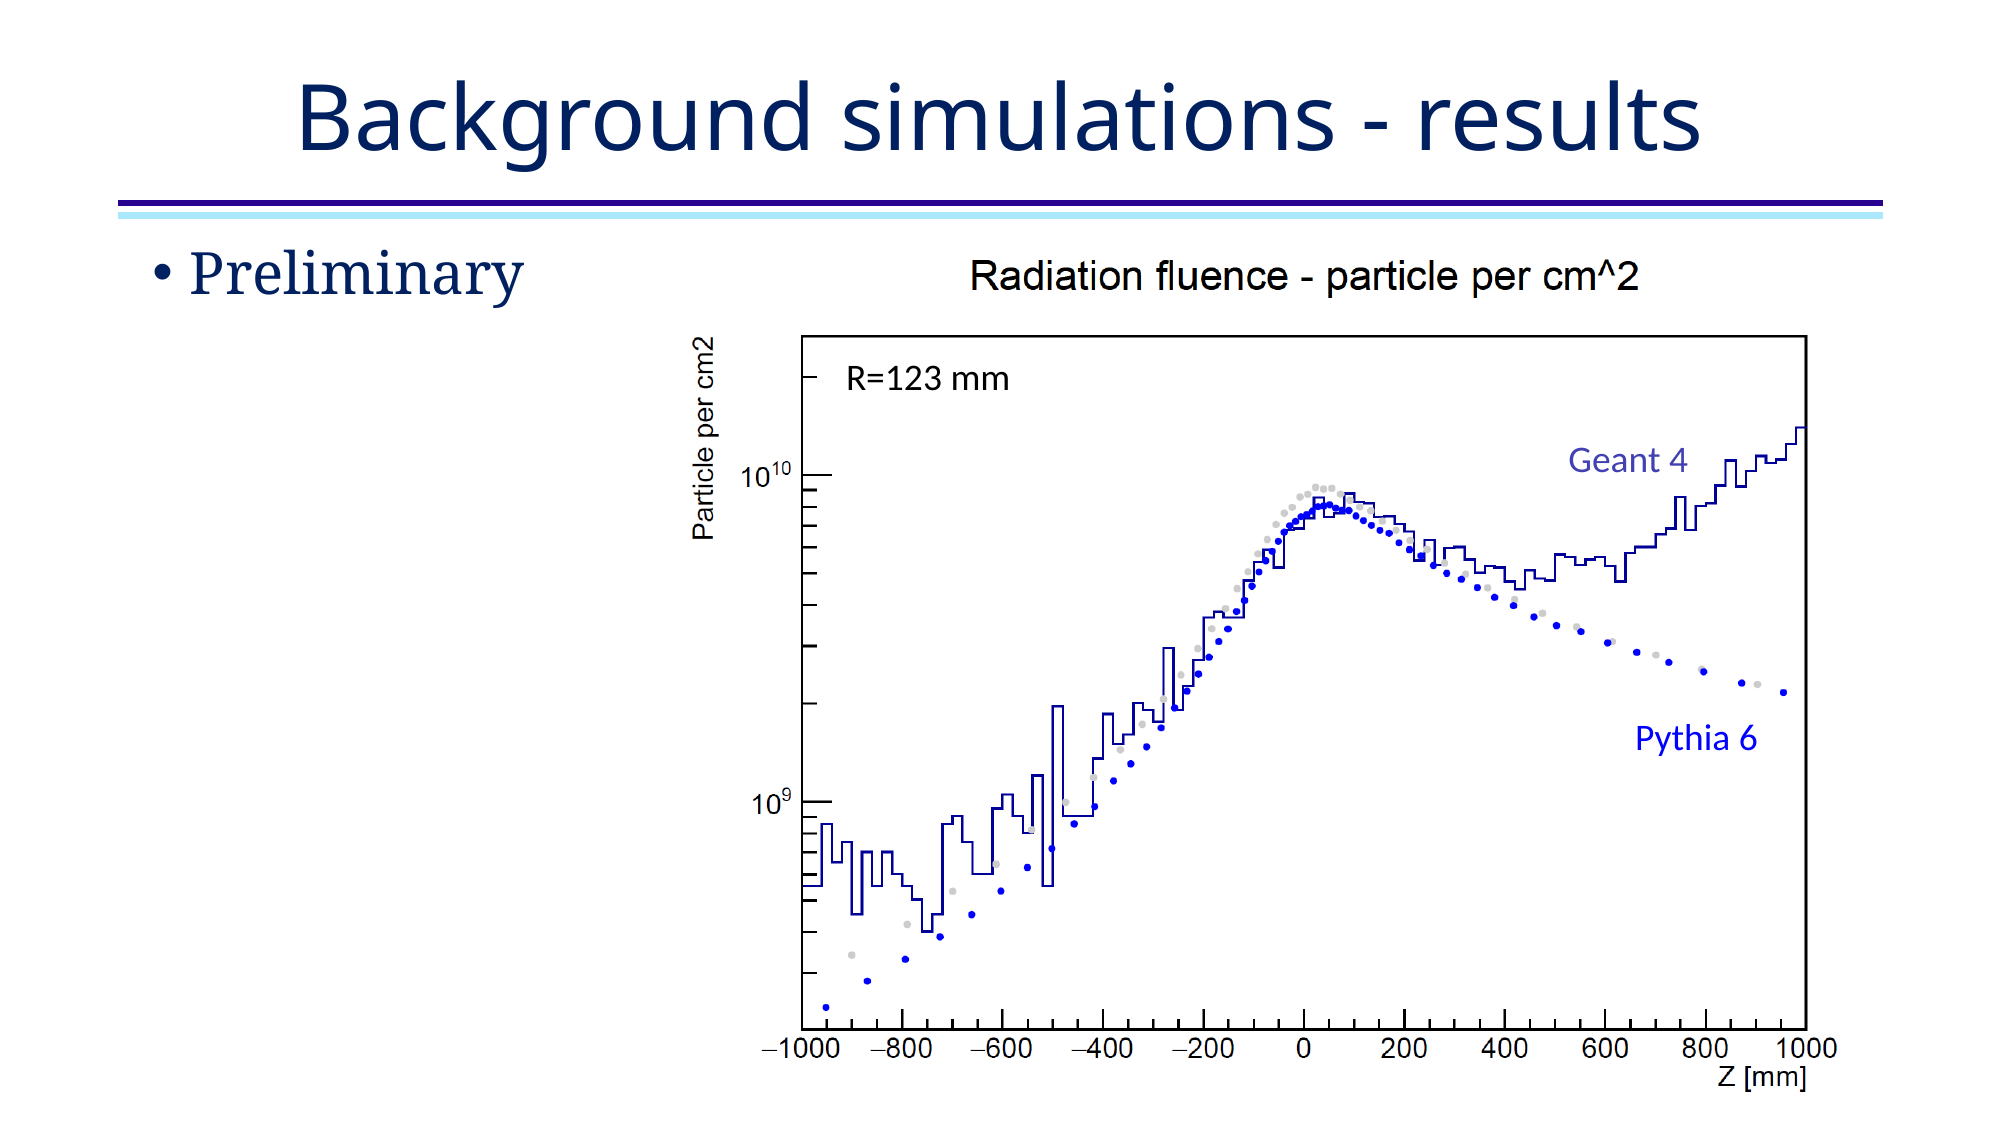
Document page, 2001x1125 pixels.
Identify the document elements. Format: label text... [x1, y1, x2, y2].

list Preliminary [137, 236, 678, 1014]
title Background simulations - results [137, 59, 1863, 182]
picture [678, 236, 1891, 1103]
